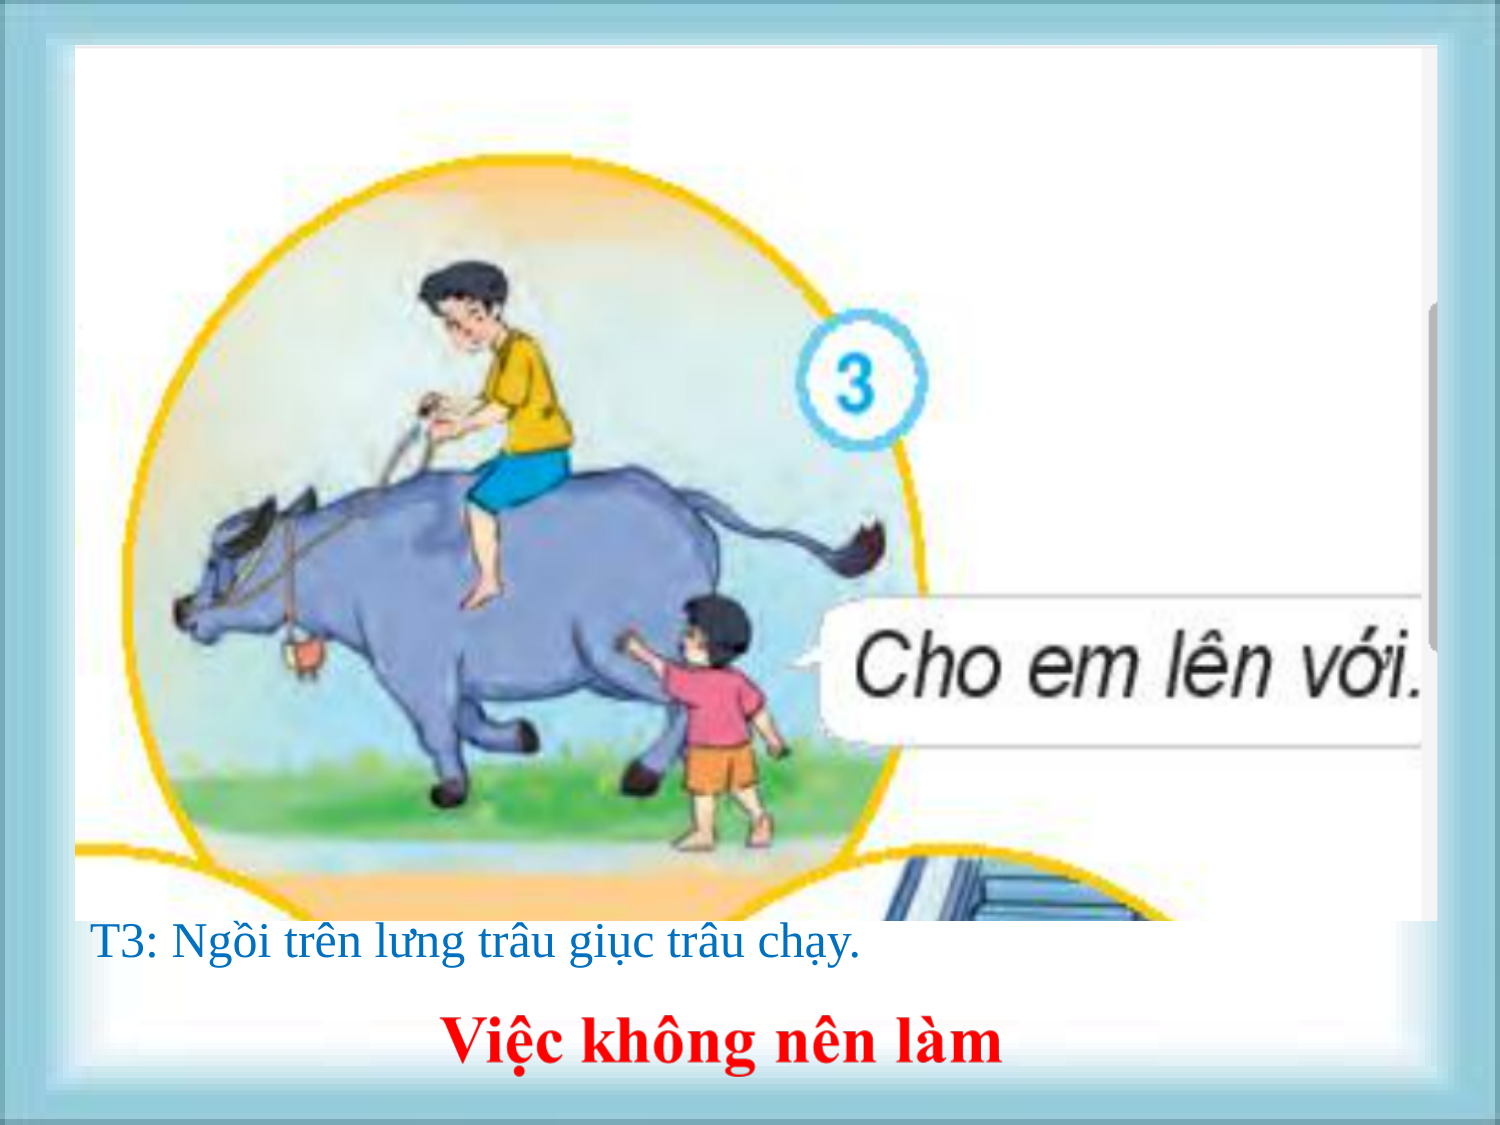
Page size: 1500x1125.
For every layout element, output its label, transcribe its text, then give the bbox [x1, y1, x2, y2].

text_box T3: Ngồi trên lưng trâu giục trâu chạy. [74, 929, 1263, 975]
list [74, 44, 1438, 921]
picture [0, 0, 1500, 1125]
